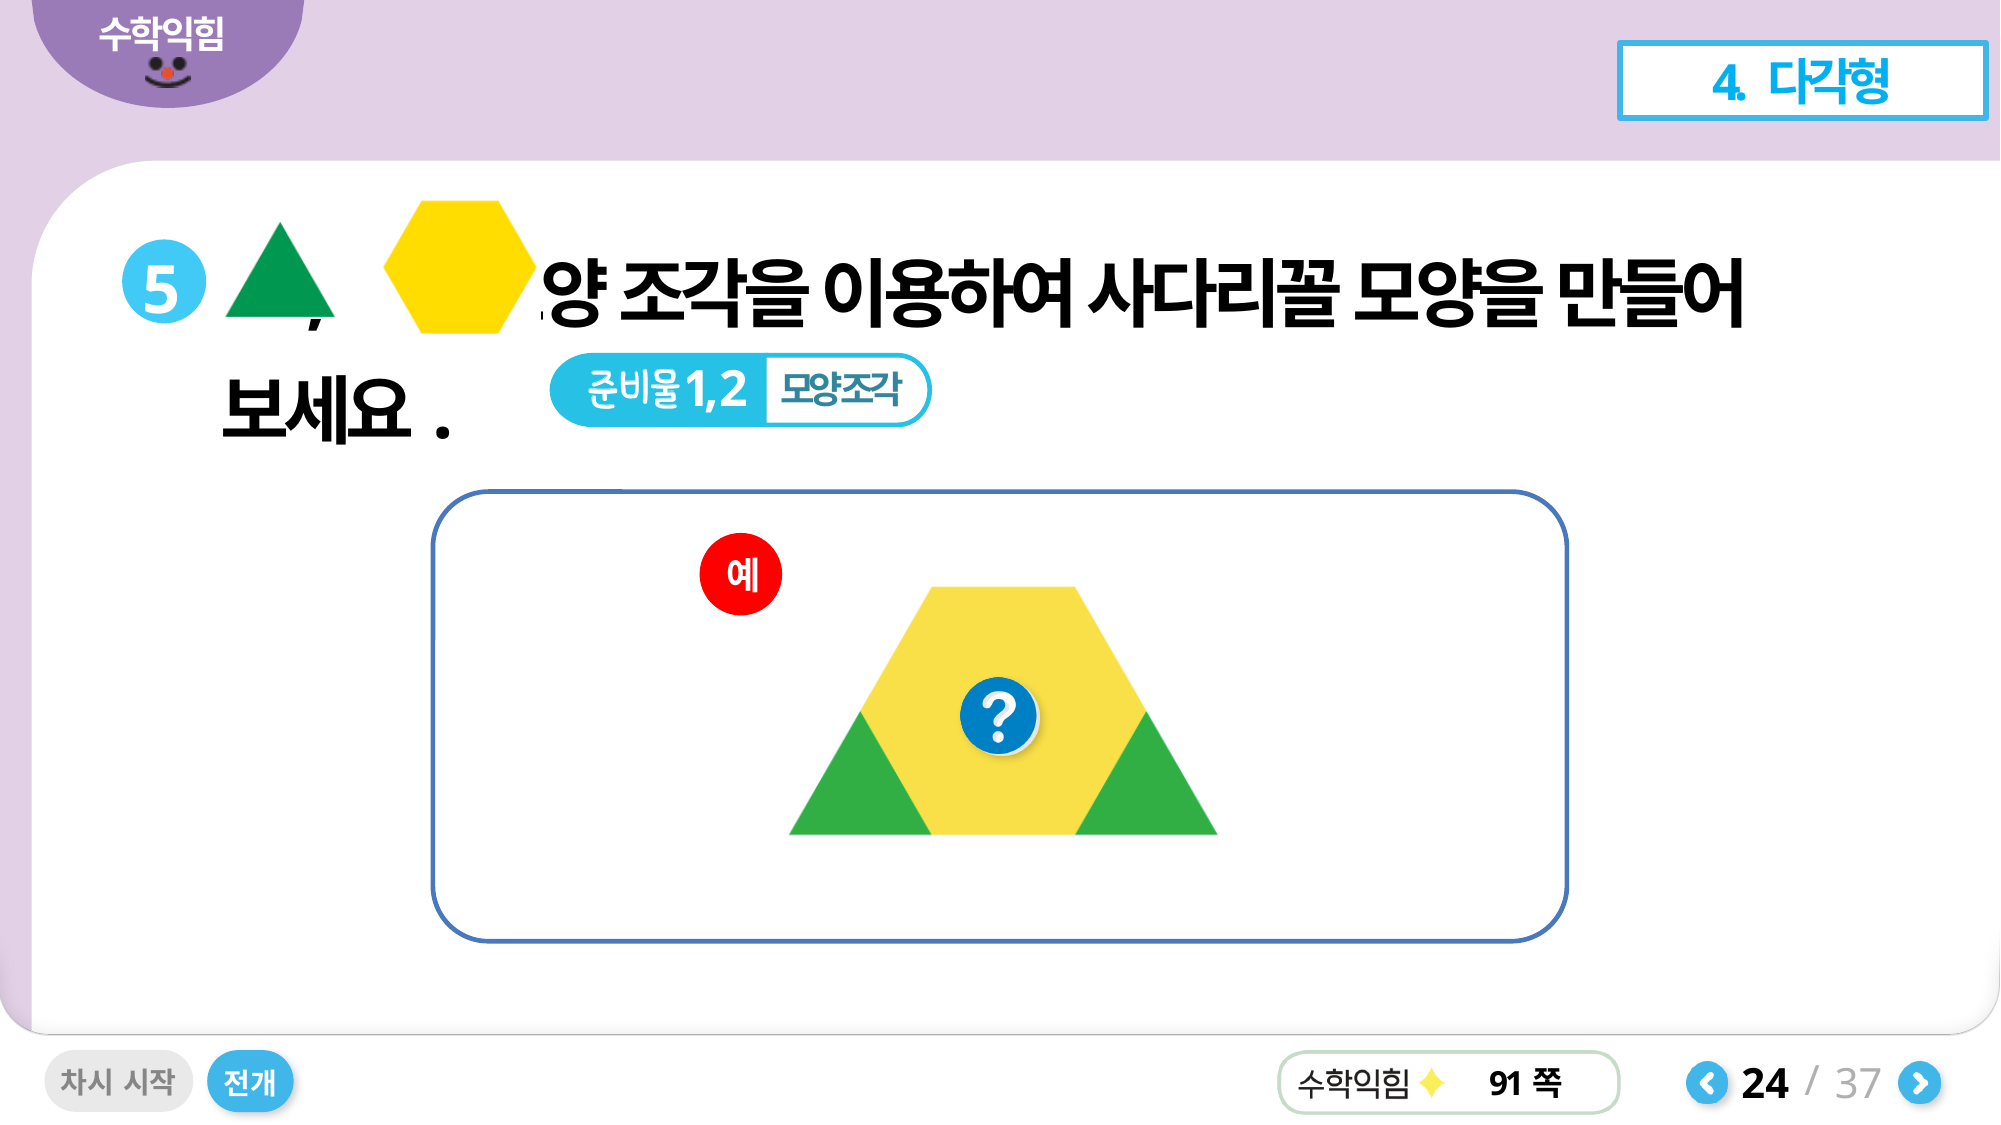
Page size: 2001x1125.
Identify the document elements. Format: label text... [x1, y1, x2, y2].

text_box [1276, 1049, 1621, 1116]
picture [379, 196, 541, 335]
text_box 예 [697, 530, 782, 618]
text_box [38, 1048, 297, 1114]
picture [145, 57, 191, 88]
picture [0, 929, 2000, 1125]
picture [220, 219, 339, 319]
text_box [1685, 1061, 1941, 1104]
text_box 4. 다각형 [1619, 43, 1987, 118]
text_box , 모양 조각을 이용하여 사다리꼴 모양을 만들어 보세요. [220, 219, 1931, 370]
picture [777, 561, 1261, 850]
text_box [430, 489, 1570, 944]
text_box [551, 348, 930, 431]
text_box 5 [122, 239, 207, 324]
